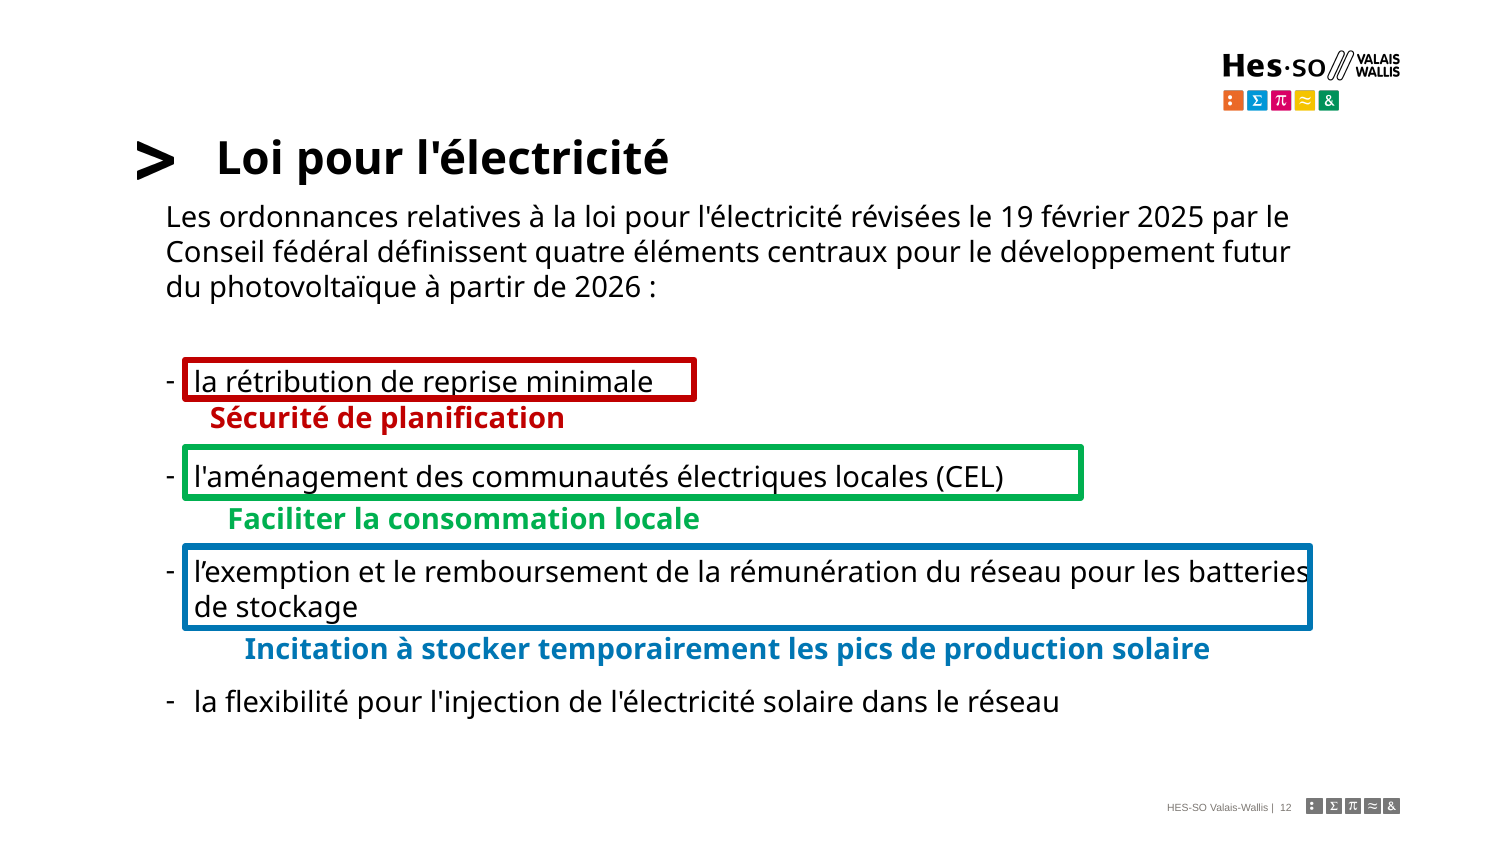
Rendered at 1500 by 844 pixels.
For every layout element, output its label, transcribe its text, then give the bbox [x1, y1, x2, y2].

picture [1306, 798, 1323, 814]
text_box Incitation à stocker temporairement les pics de production solaire [222, 623, 1227, 673]
text_box [185, 546, 1311, 628]
text_box [185, 359, 695, 399]
title Loi pour l'électricité [200, 121, 1400, 239]
text_box Faciliter la consommation locale [212, 493, 716, 543]
picture [137, 141, 174, 180]
text_box Sécurité de planification [195, 391, 581, 442]
list Les ordonnances relatives à la loi pour l'électricité révisées le 19 février 2025 par le Conseil fédéral définissent quatre éléments centraux pour le développement futur du photovoltaïque à partir de 2026 : la rétribution de reprise minimale l'aménagement des communautés électriques locales (CEL) l’exemption et le remboursement de la rémunération du réseau pour les batteries de stockage la flexibilité pour l'injection de l'électricité solaire dans le réseau [150, 190, 1350, 670]
picture [1364, 798, 1381, 814]
picture [1326, 798, 1342, 814]
picture [1345, 798, 1361, 814]
picture [1383, 798, 1400, 814]
picture [1223, 50, 1400, 111]
text_box [185, 447, 1081, 498]
